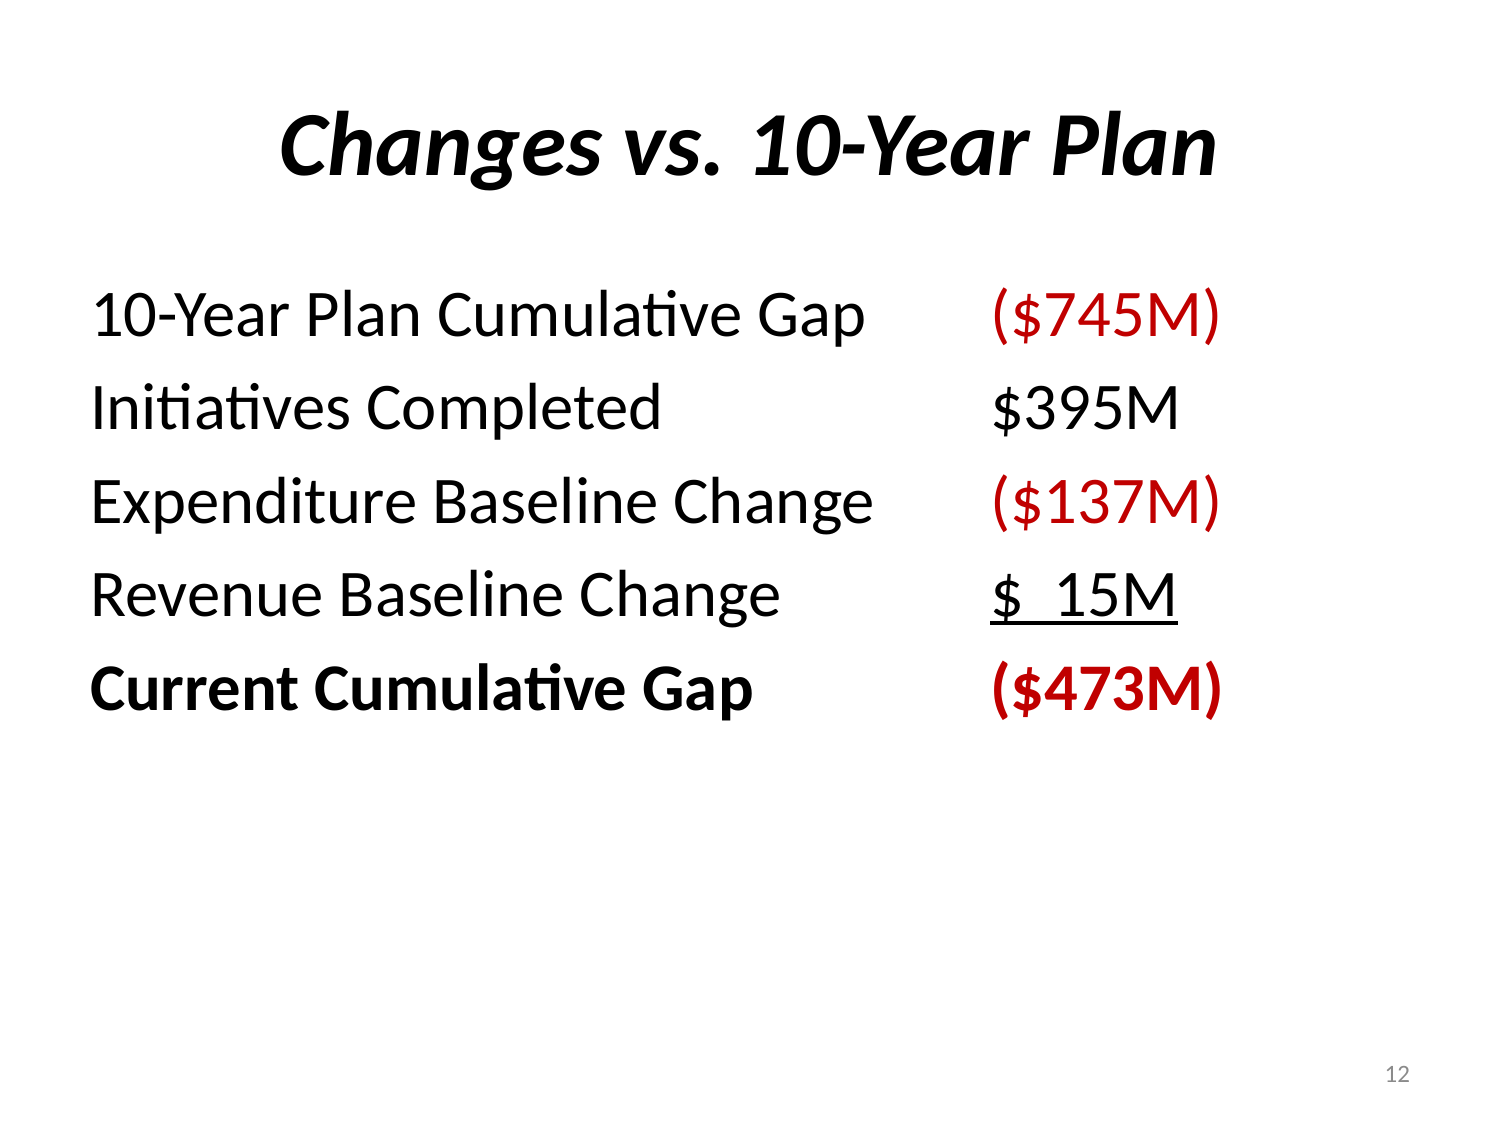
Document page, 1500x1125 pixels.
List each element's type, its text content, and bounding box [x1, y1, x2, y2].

title Changes vs. 10-Year Plan [75, 45, 1425, 233]
list 10-Year Plan Cumulative Gap ($745M) Initiatives Completed $395M Expenditure Baseline Change ($137M) Revenue Baseline Change $ 15M Current Cumulative Gap ($473M) [75, 262, 1425, 1005]
slide_number 12 [1074, 1042, 1425, 1103]
